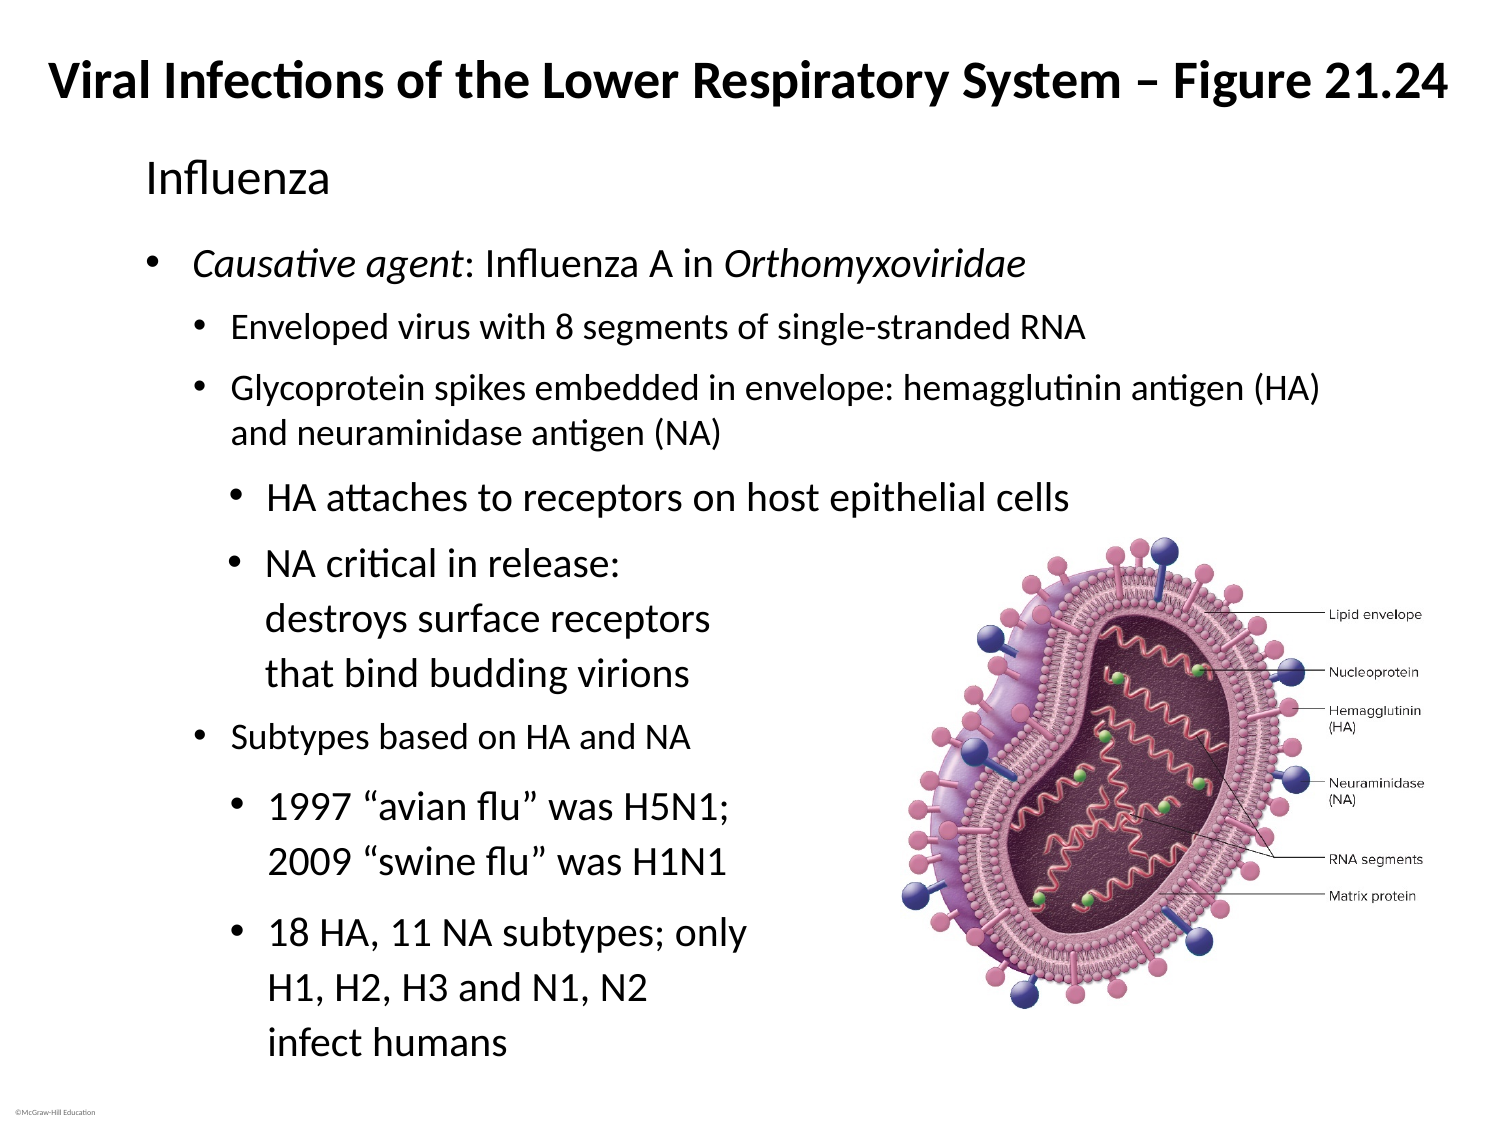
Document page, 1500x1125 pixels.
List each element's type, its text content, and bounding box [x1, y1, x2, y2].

list NA critical in release: destroys surface receptors that bind budding virions Subtypes based on HA and NA 1997 “avian flu” was H5N1; 2009 “swine flu” was H1N1 18 HA, 11 NA subtypes; only H1, H2, H3 and N1, N2 infect humans [178, 523, 763, 1074]
title Viral Infections of the Lower Respiratory System – Figure 21.24 [29, 37, 1471, 138]
picture [899, 537, 1426, 1010]
list Influenza Causative agent: Influenza A in Orthomyxoviridae Enveloped virus with 8 segments of single-stranded RNA Glycoprotein spikes embedded in envelope: hemagglutinin antigen (HA) and neuraminidase antigen (NA) HA attaches to receptors on host epithelial cells [130, 137, 1363, 538]
